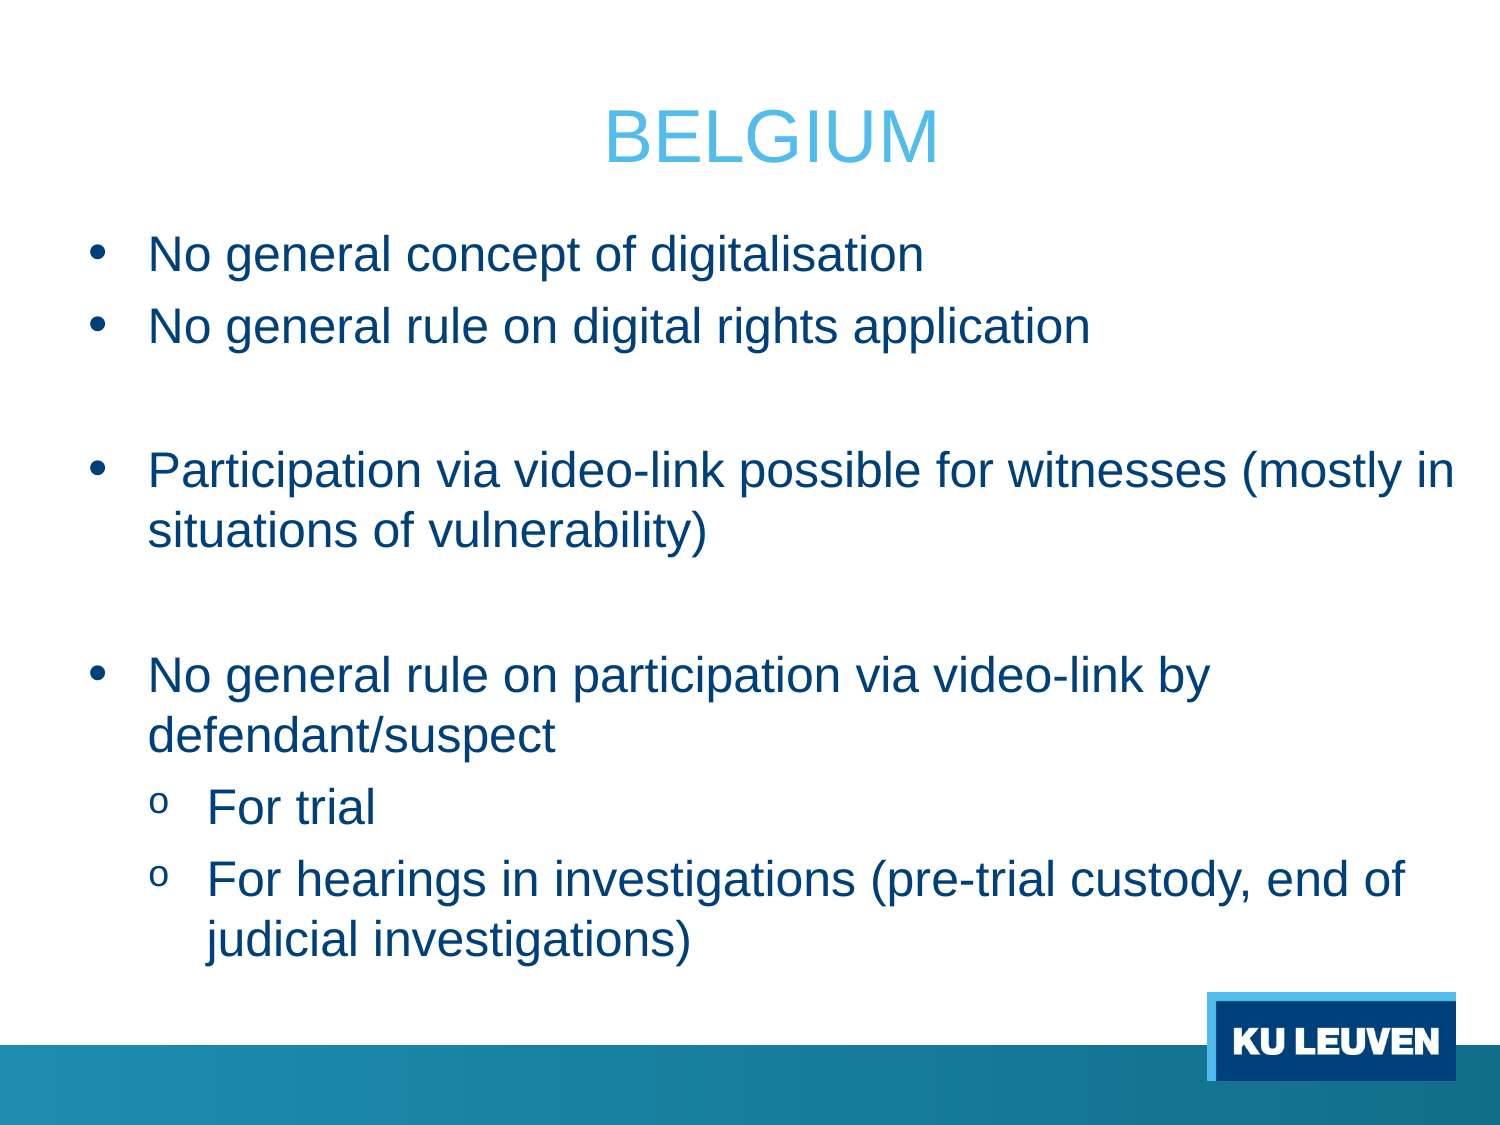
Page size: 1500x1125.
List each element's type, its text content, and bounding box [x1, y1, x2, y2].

picture [1207, 992, 1456, 1081]
list No general concept of digitalisation No general rule on digital rights application Participation via video-link possible for witnesses (mostly in situations of vulnerability) No general rule on participation via video-link by defendant/suspect For trial For hearings in investigations (pre-trial custody, end of judicial investigations) [88, 221, 1456, 948]
title BELGIUM [88, 29, 1456, 178]
